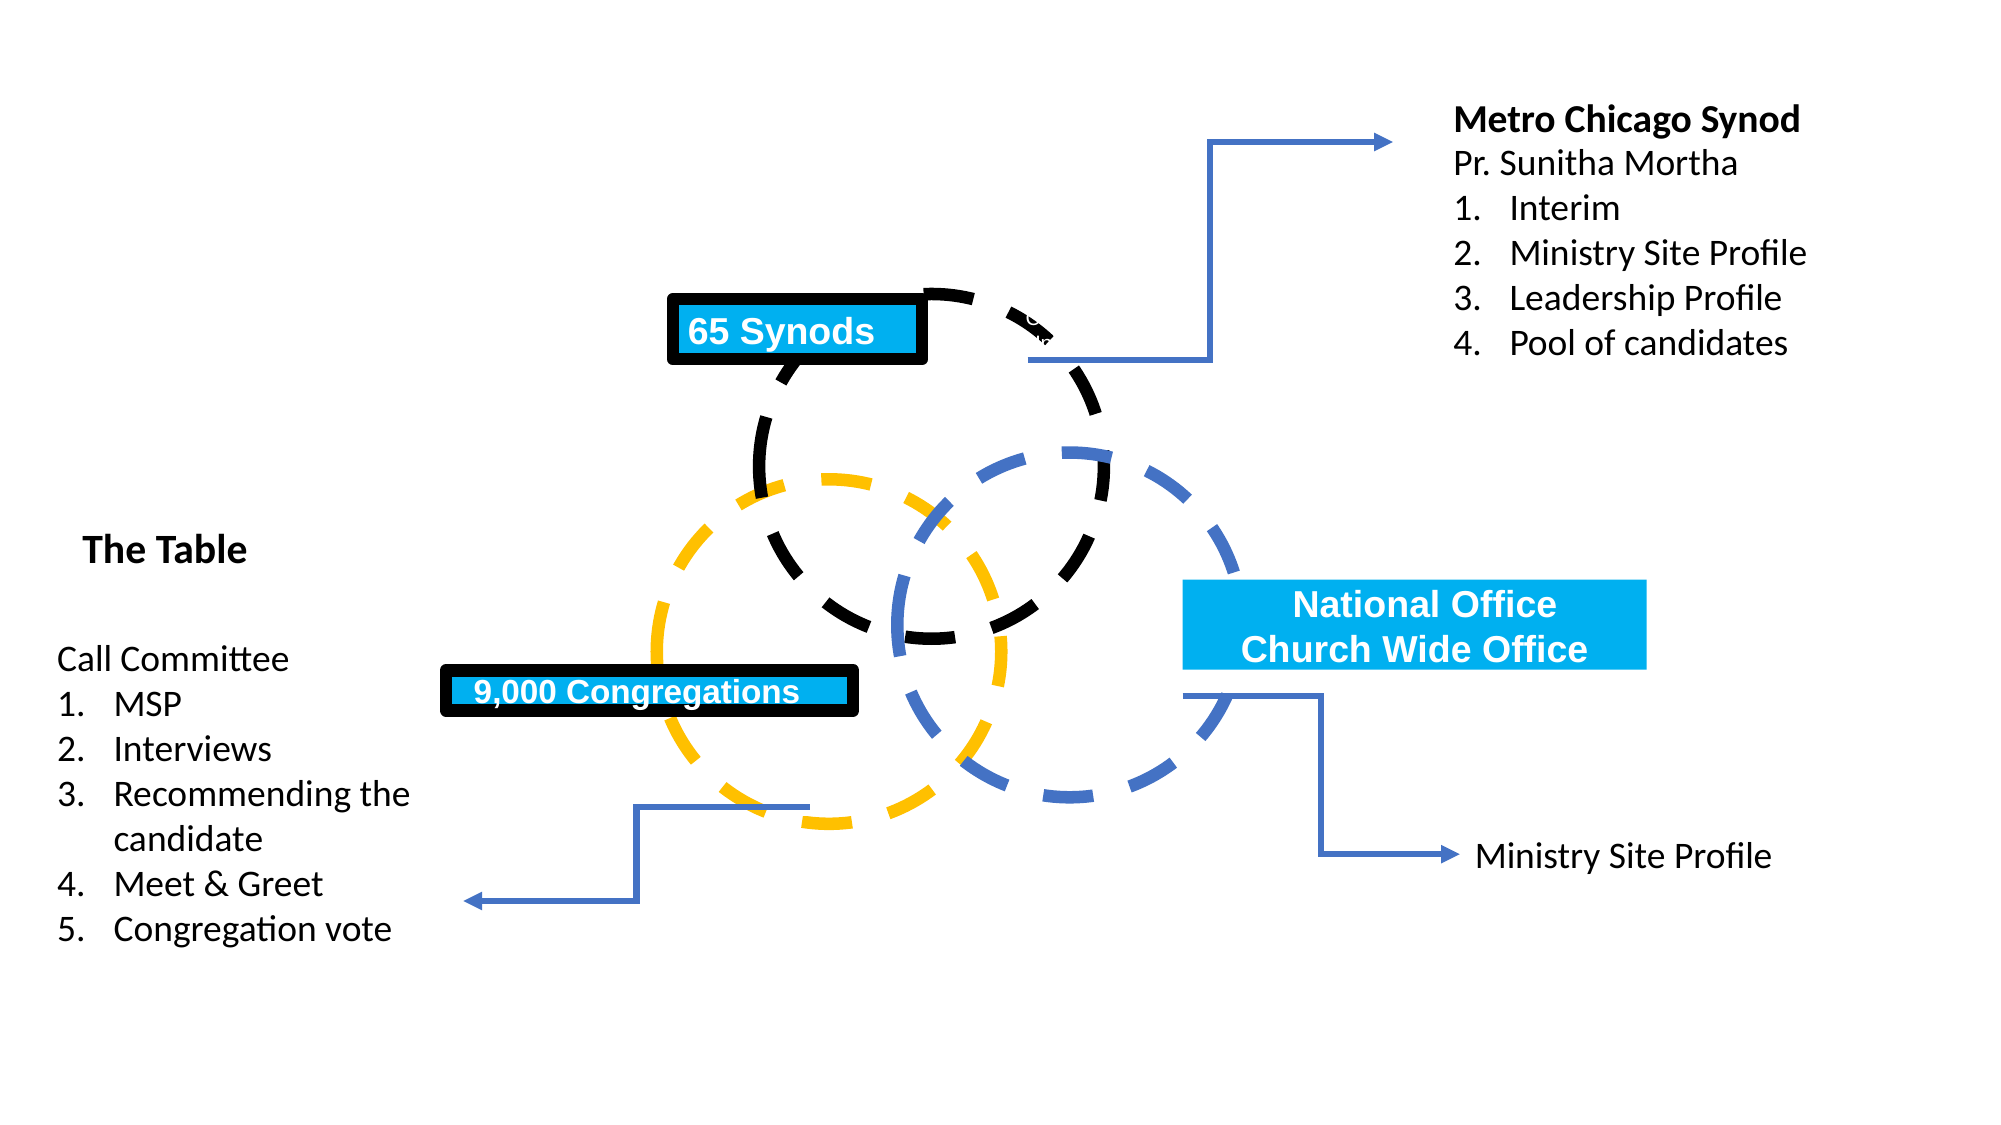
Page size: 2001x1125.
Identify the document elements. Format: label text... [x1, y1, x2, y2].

text_box Pr. Sunitha Mortha Interim Ministry Site Profile Leadership Profile Pool of candidates [1438, 85, 1908, 461]
text_box National Office Church Wide Office [1317, 579, 1647, 670]
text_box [463, 806, 810, 902]
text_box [1027, 141, 1394, 361]
text_box Call Committee MSP Interviews Recommending the candidate Meet & Greet Congregation vote [42, 626, 485, 1002]
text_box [672, 293, 1021, 639]
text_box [445, 479, 778, 825]
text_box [783, 296, 1313, 902]
text_box The Table [67, 513, 282, 579]
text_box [1241, 636, 1401, 914]
text_box Ministry Site Profile [1459, 823, 1826, 884]
